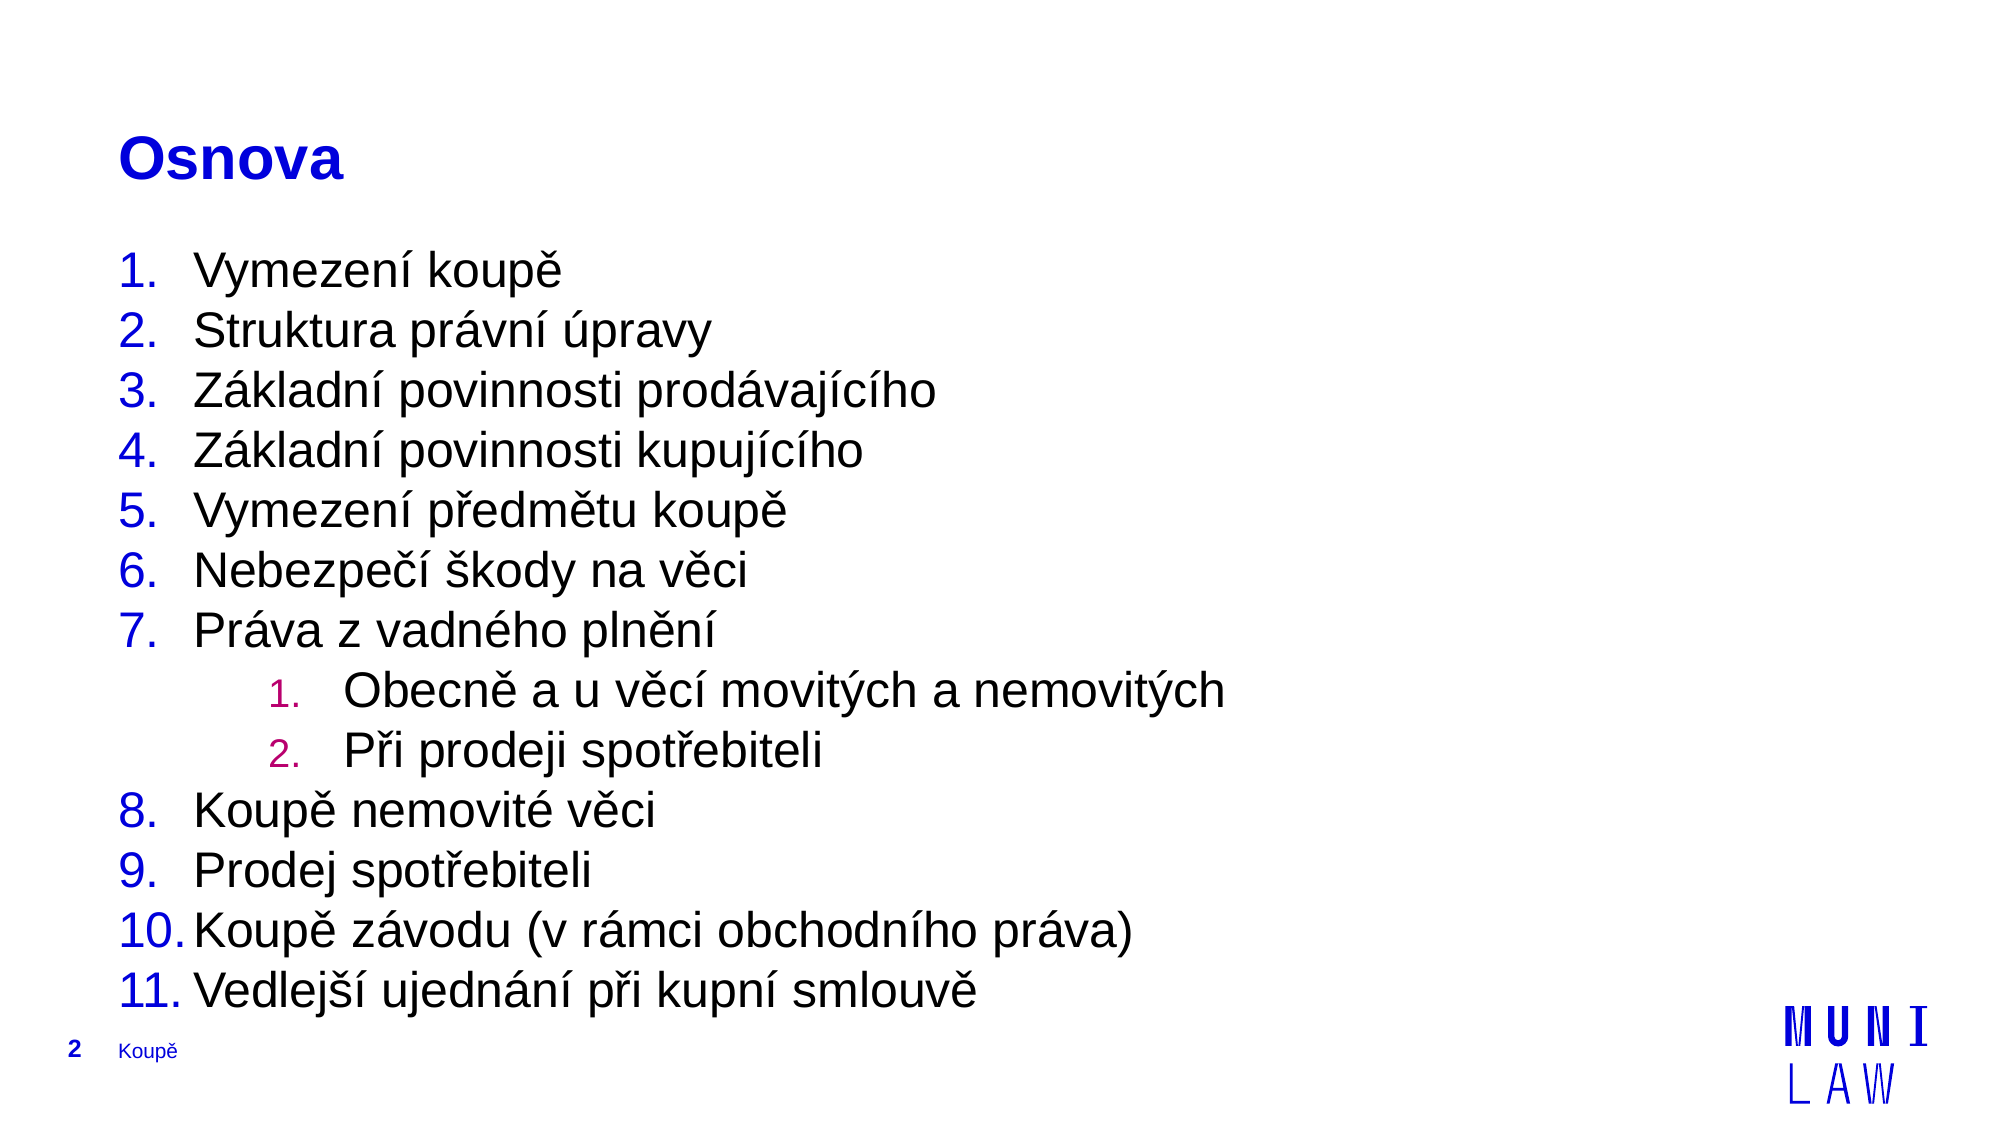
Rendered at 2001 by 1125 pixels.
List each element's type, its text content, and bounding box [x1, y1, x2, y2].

footer Koupě [119, 1021, 1418, 1063]
title Osnova [118, 118, 1883, 193]
list Vymezení koupě Struktura právní úpravy Základní povinnosti prodávajícího Základní povinnosti kupujícího Vymezení předmětu koupě Nebezpečí škody na věci Práva z vadného plnění Obecně a u věcí movitých a nemovitých Při prodeji spotřebiteli Koupě nemovité věci Prodej spotřebiteli Koupě závodu (v rámci obchodního práva) Vedlejší ujednání při kupní smlouvě [118, 237, 1883, 957]
slide_number 2 [67, 1021, 119, 1063]
